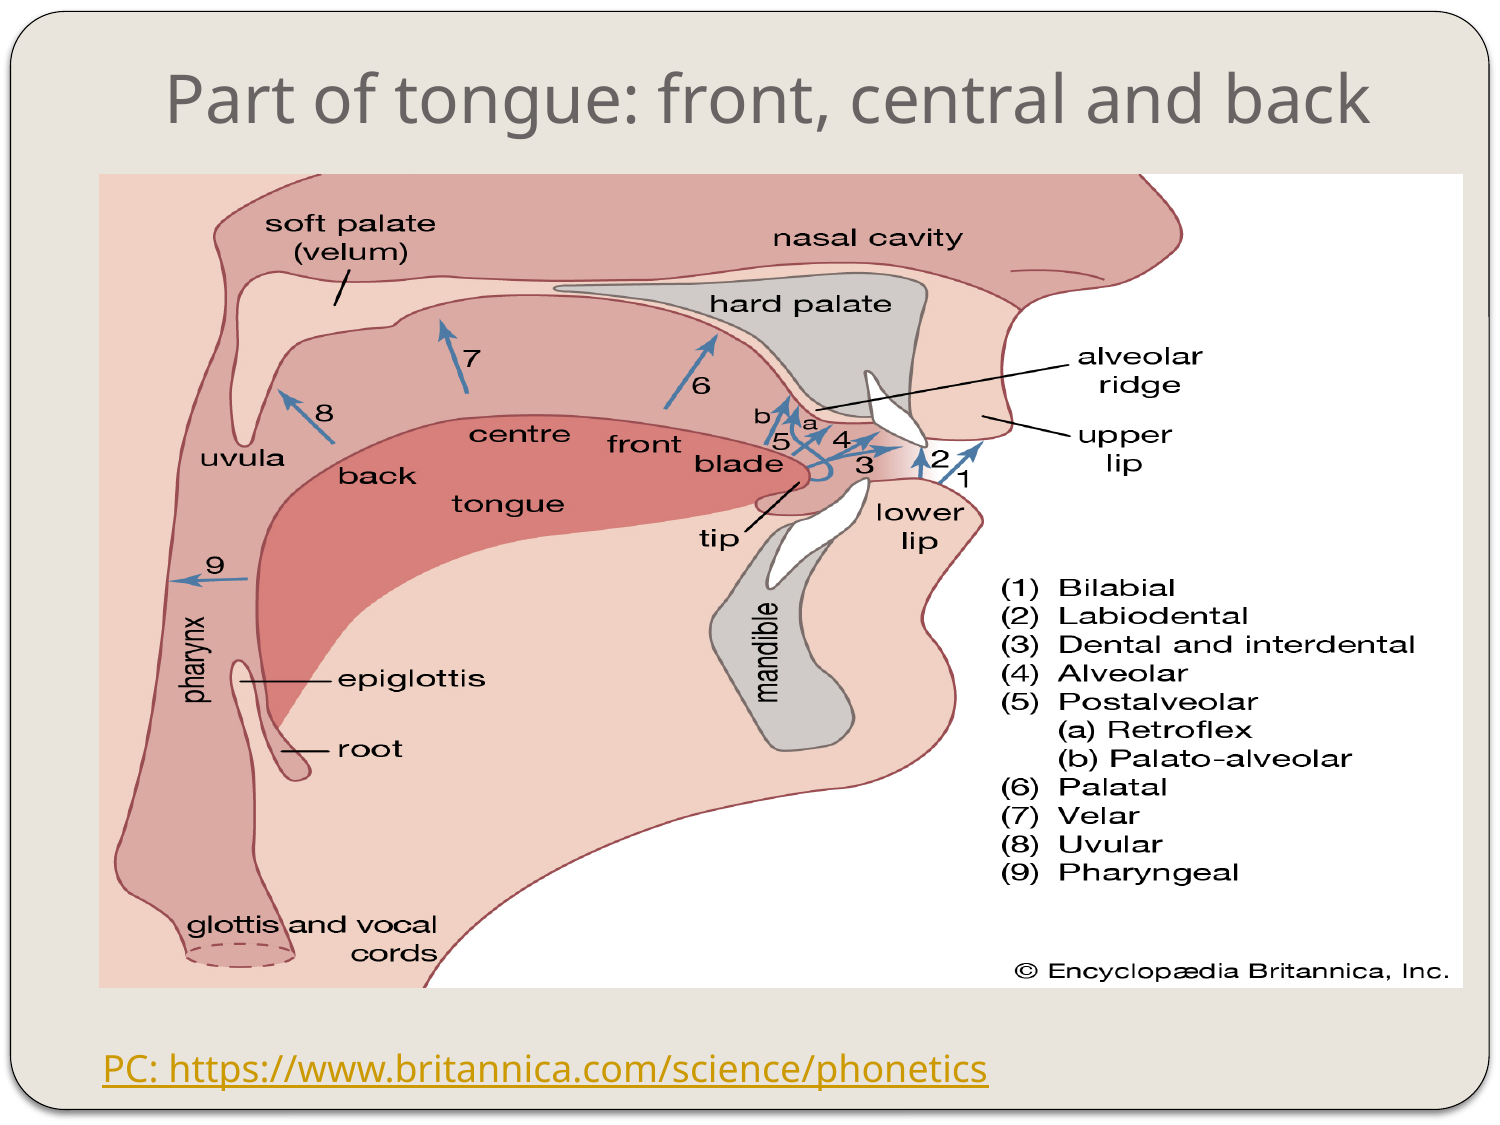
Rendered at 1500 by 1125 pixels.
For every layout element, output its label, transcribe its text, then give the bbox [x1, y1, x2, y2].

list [99, 174, 1463, 988]
text_box PC: https://www.britannica.com/science/phonetics [87, 1037, 1450, 1104]
title Part of tongue: front, central and back [150, 45, 1425, 173]
